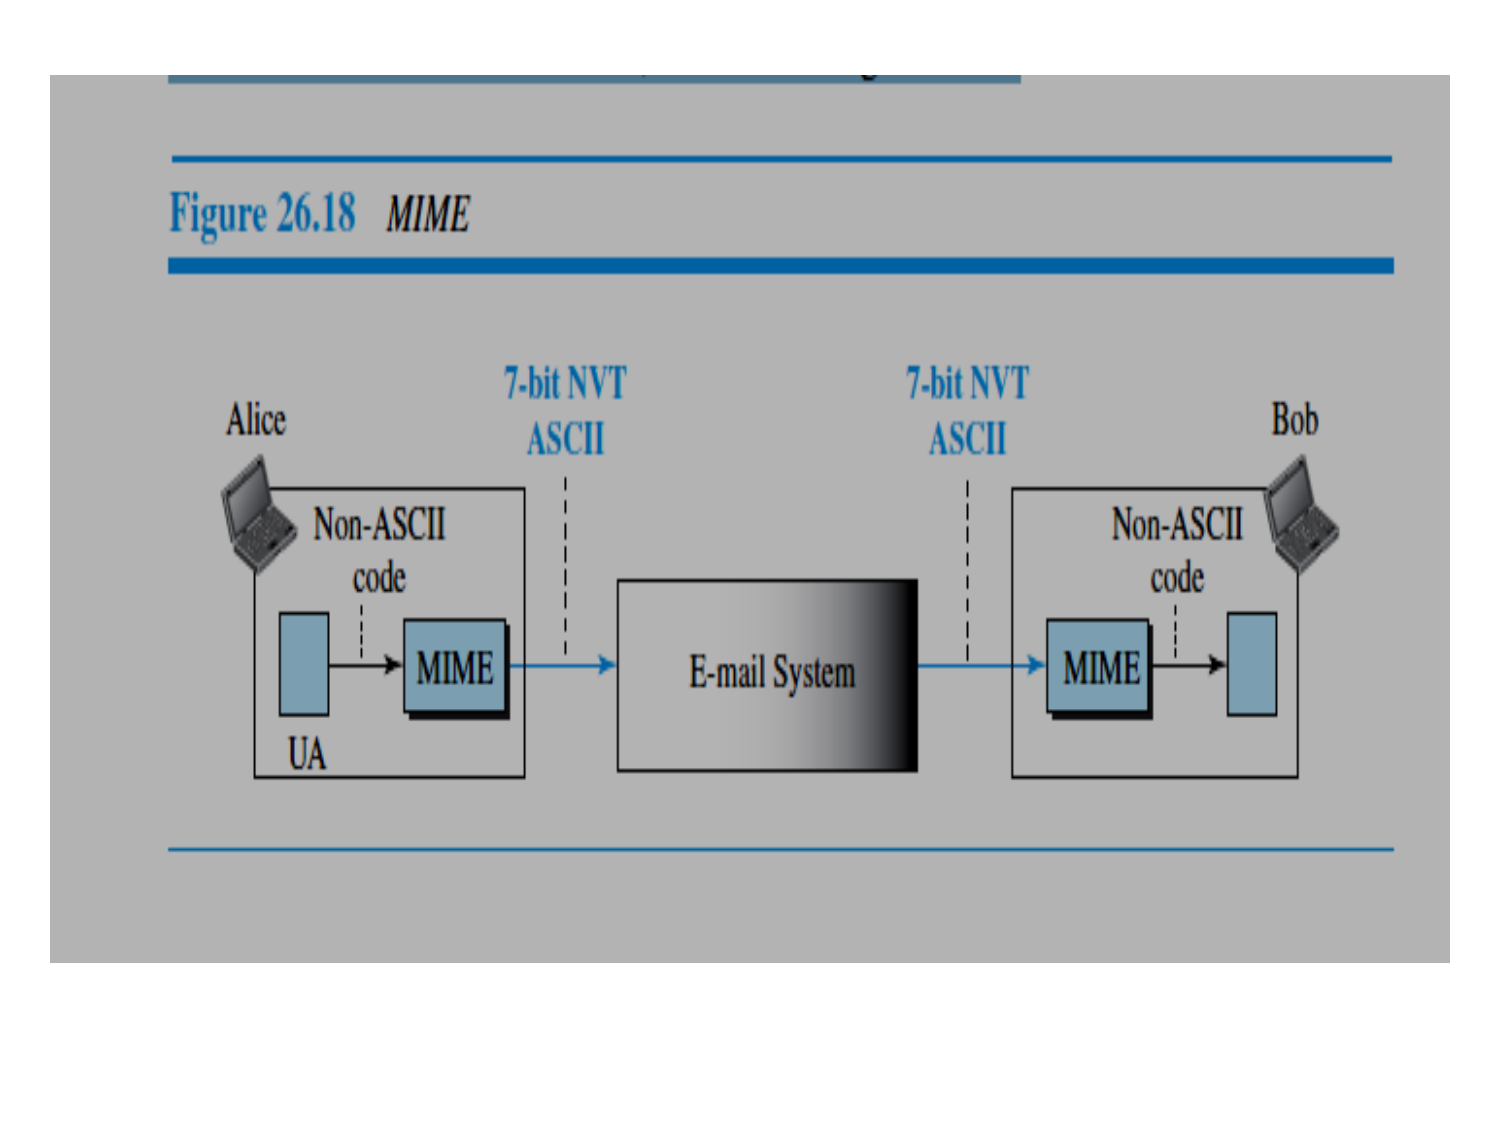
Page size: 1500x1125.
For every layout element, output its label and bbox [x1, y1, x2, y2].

list [49, 74, 1451, 963]
